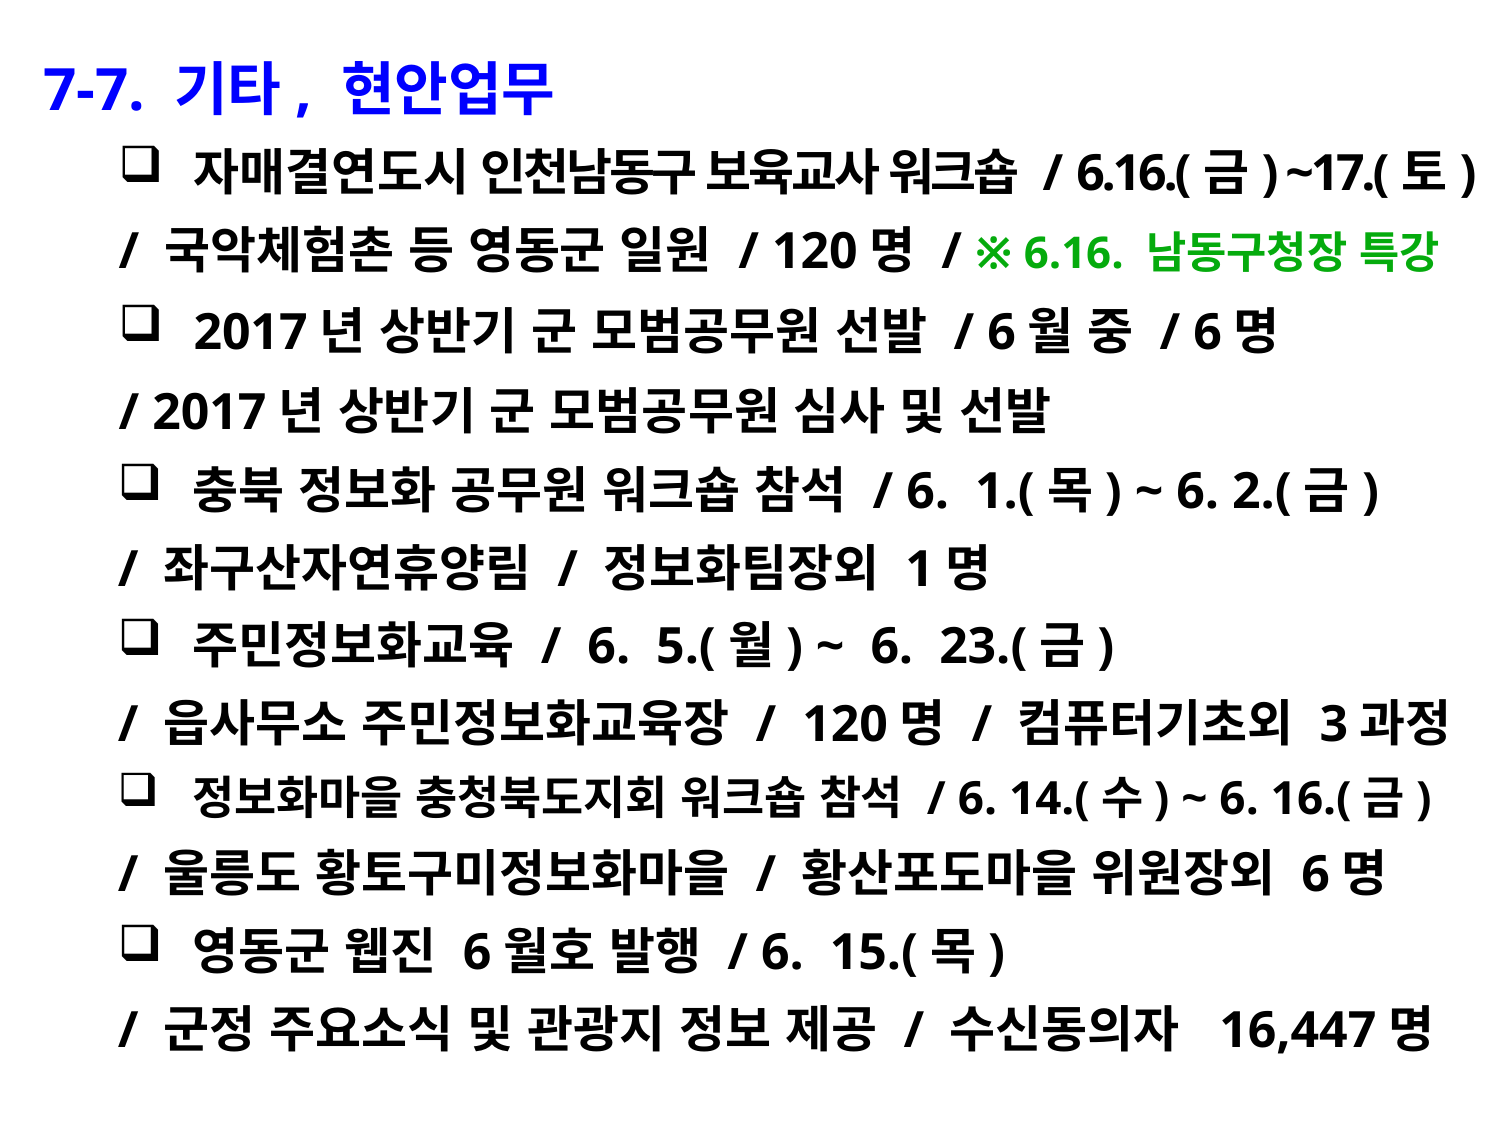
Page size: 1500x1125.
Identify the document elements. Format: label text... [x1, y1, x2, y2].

text_box 7-7. 기타, 현안업무 자매결연도시 인천남동구 보육교사 워크숍 / 6.16.(금) ~17.(토) / 국악체험촌 등 영동군 일원 / 120명 / ※ 6.16. 남동구청장 특강 2017년 상반기 군 모범공무원 선발 / 6월 중 / 6명 / 2017년 상반기 군 모범공무원 심사 및 선발 [28, 44, 1376, 432]
text_box 충북 정보화 공무원 워크숍 참석 / 6. 1.(목) ~ 6. 2.(금) / 좌구산자연휴양림 / 정보화팀장외 1명 주민정보화교육 / 6. 5.(월) ~ 6. 23.(금) / 읍사무소 주민정보화교육장 / 120명 / 컴퓨터기초외 3과정 정보화마을 충청북도지회 워크숍 참석 / 6. 14.(수) ~ 6. 16.(금) / 울릉도 황토구미정보화마을 / 황산포도마을 위원장외 6명 영동군 웹진 6월호 발행 / 6. 15.(목) / 군정 주요소식 및 관광지 정보 제공 / 수신동의자 16,447명 [27, 432, 1483, 1083]
